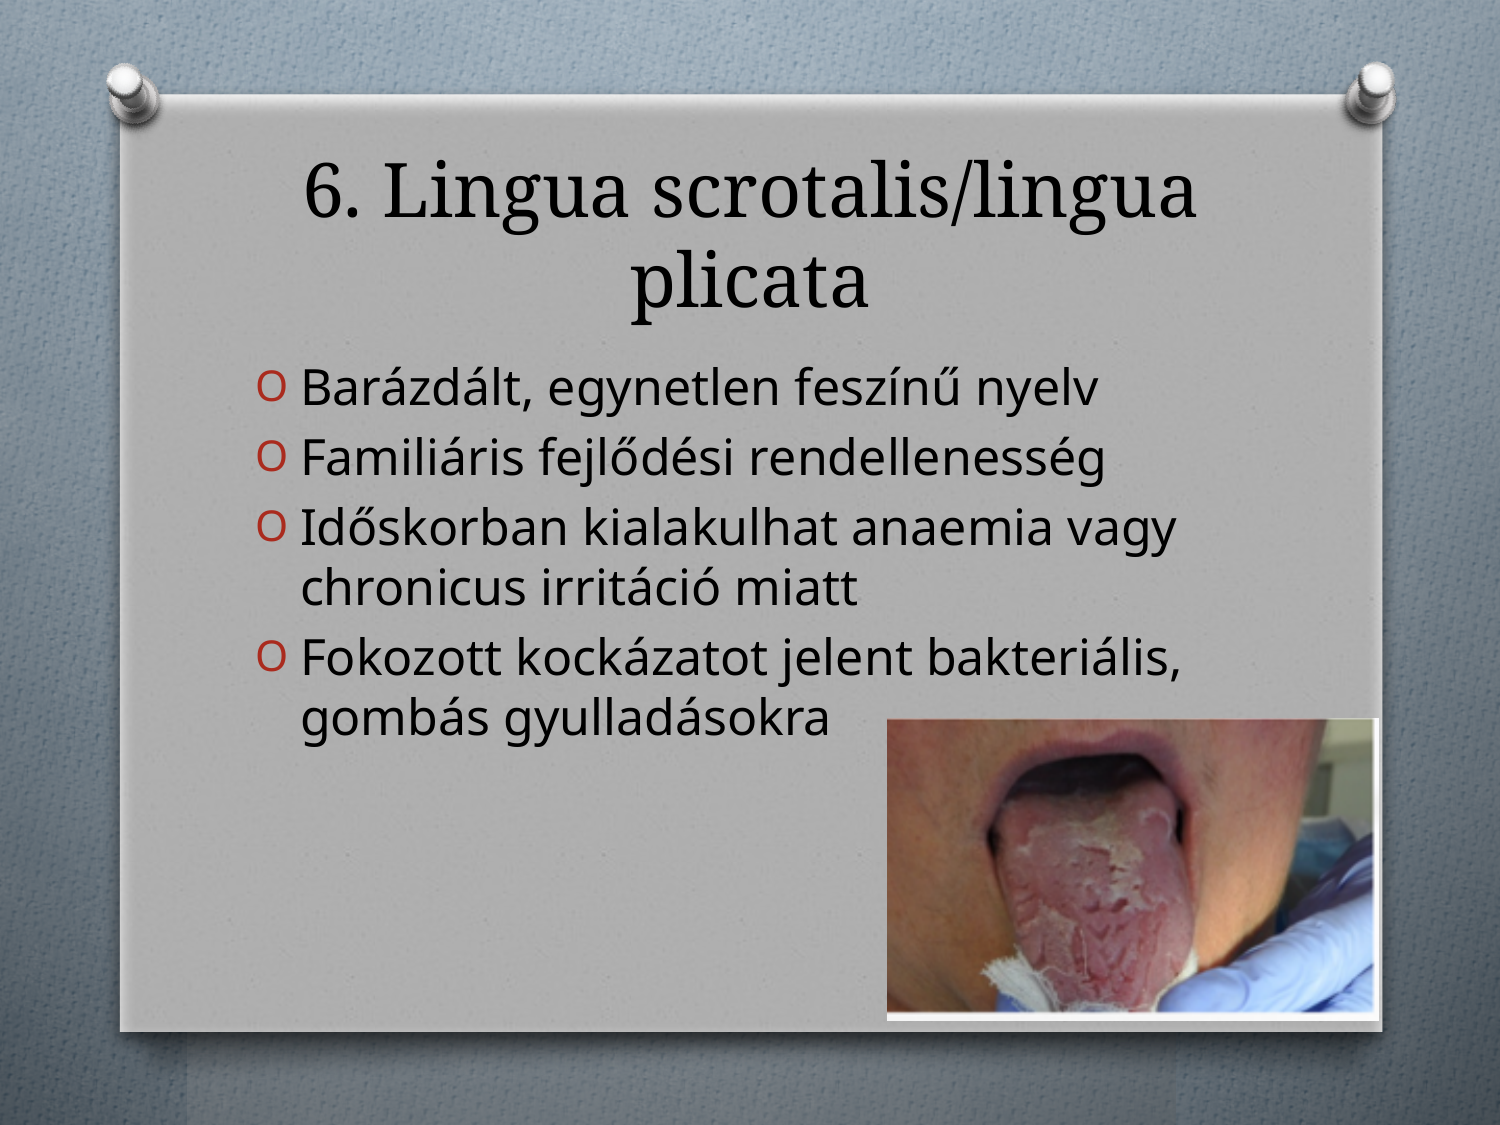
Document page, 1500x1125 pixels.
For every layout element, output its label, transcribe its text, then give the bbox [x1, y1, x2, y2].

list Barázdált, egynetlen feszínű nyelv Familiáris fejlődési rendellenesség Időskorban kialakulhat anaemia vagy chronicus irritáció miatt Fokozott kockázatot jelent bakteriális, gombás gyulladásokra [240, 347, 1257, 939]
picture [1317, 35, 1439, 156]
picture [75, 29, 198, 153]
picture [886, 718, 1380, 1022]
title 6. Lingua scrotalis/lingua plicata [179, 134, 1323, 332]
